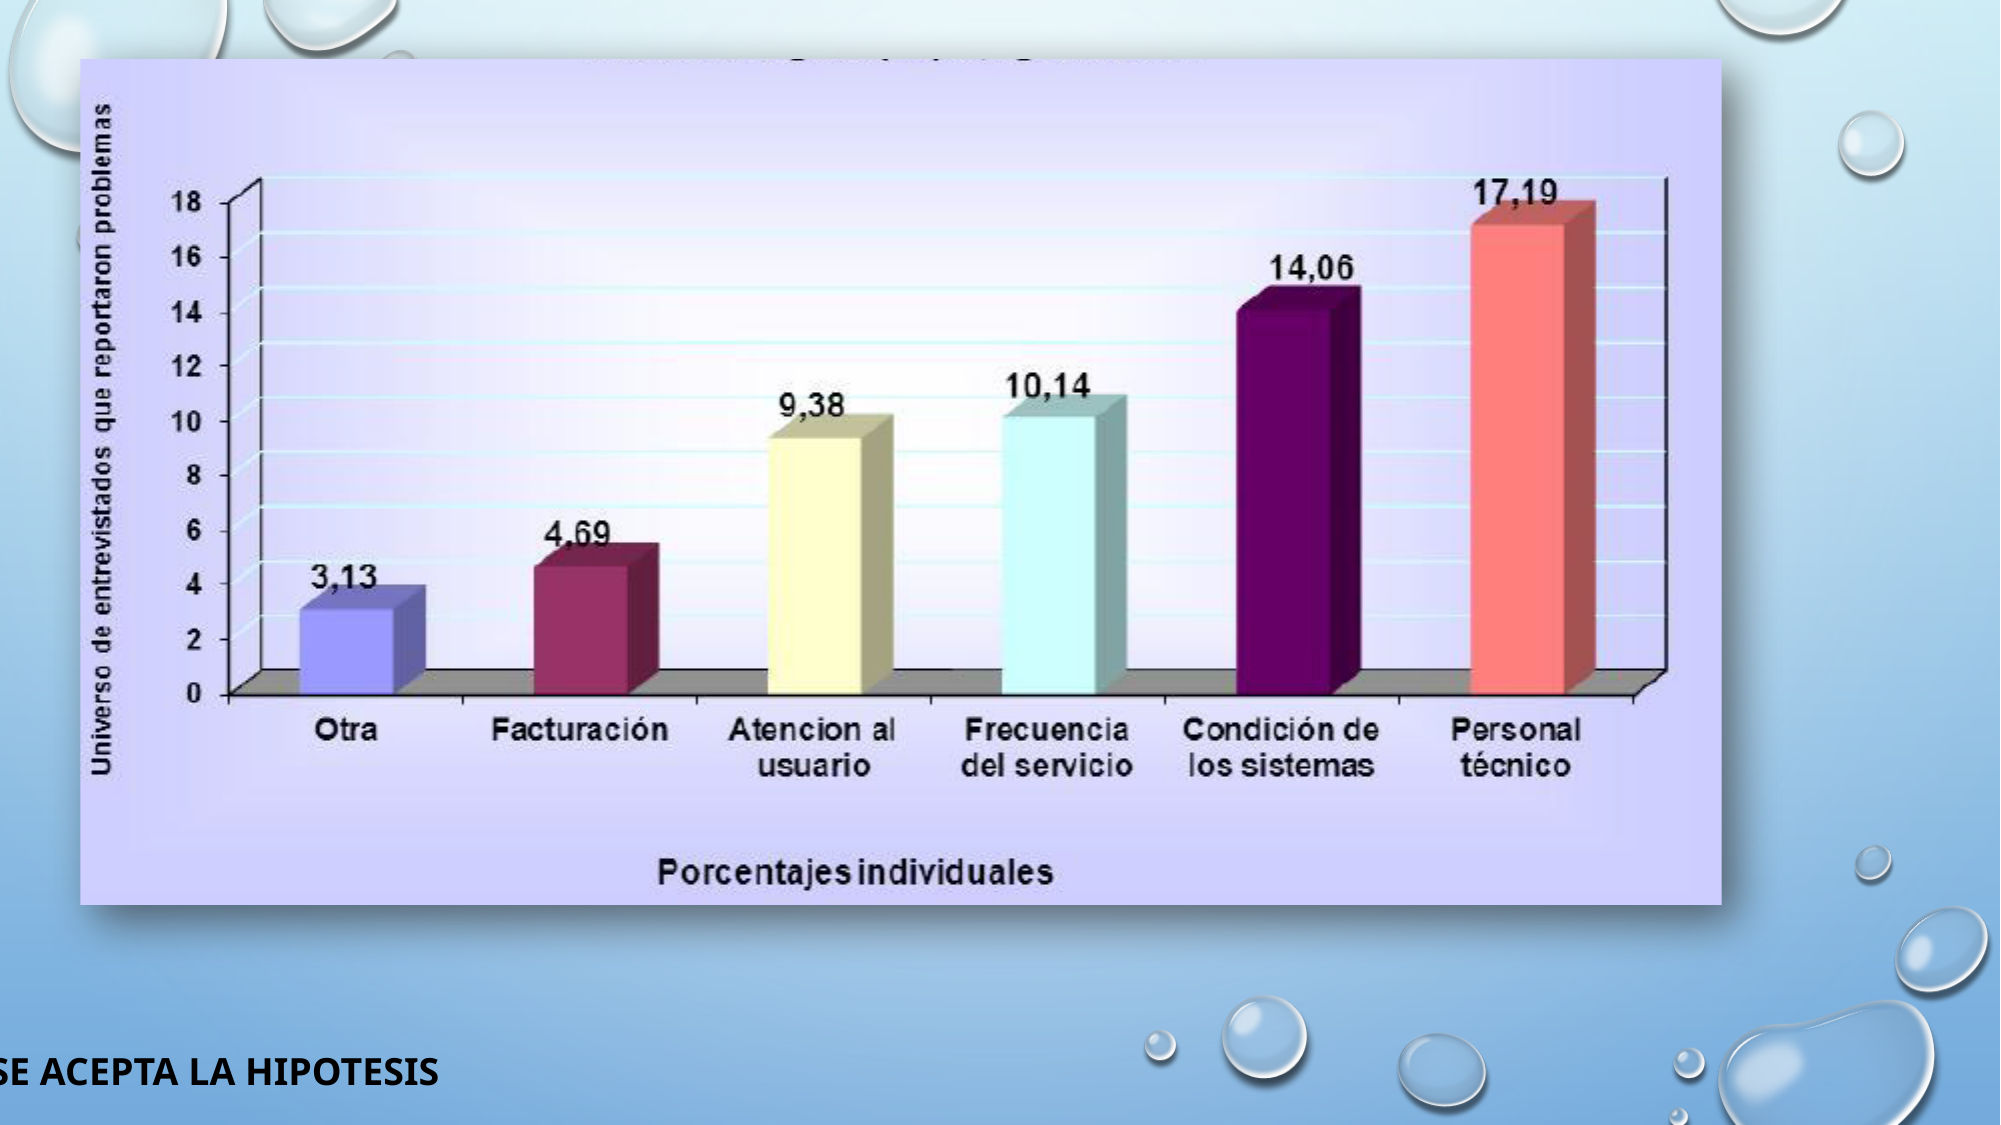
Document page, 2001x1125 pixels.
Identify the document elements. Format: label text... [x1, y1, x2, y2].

text_box SE ACEPTA LA HIPOTESIS [0, 1040, 455, 1101]
picture [0, 0, 2000, 1125]
